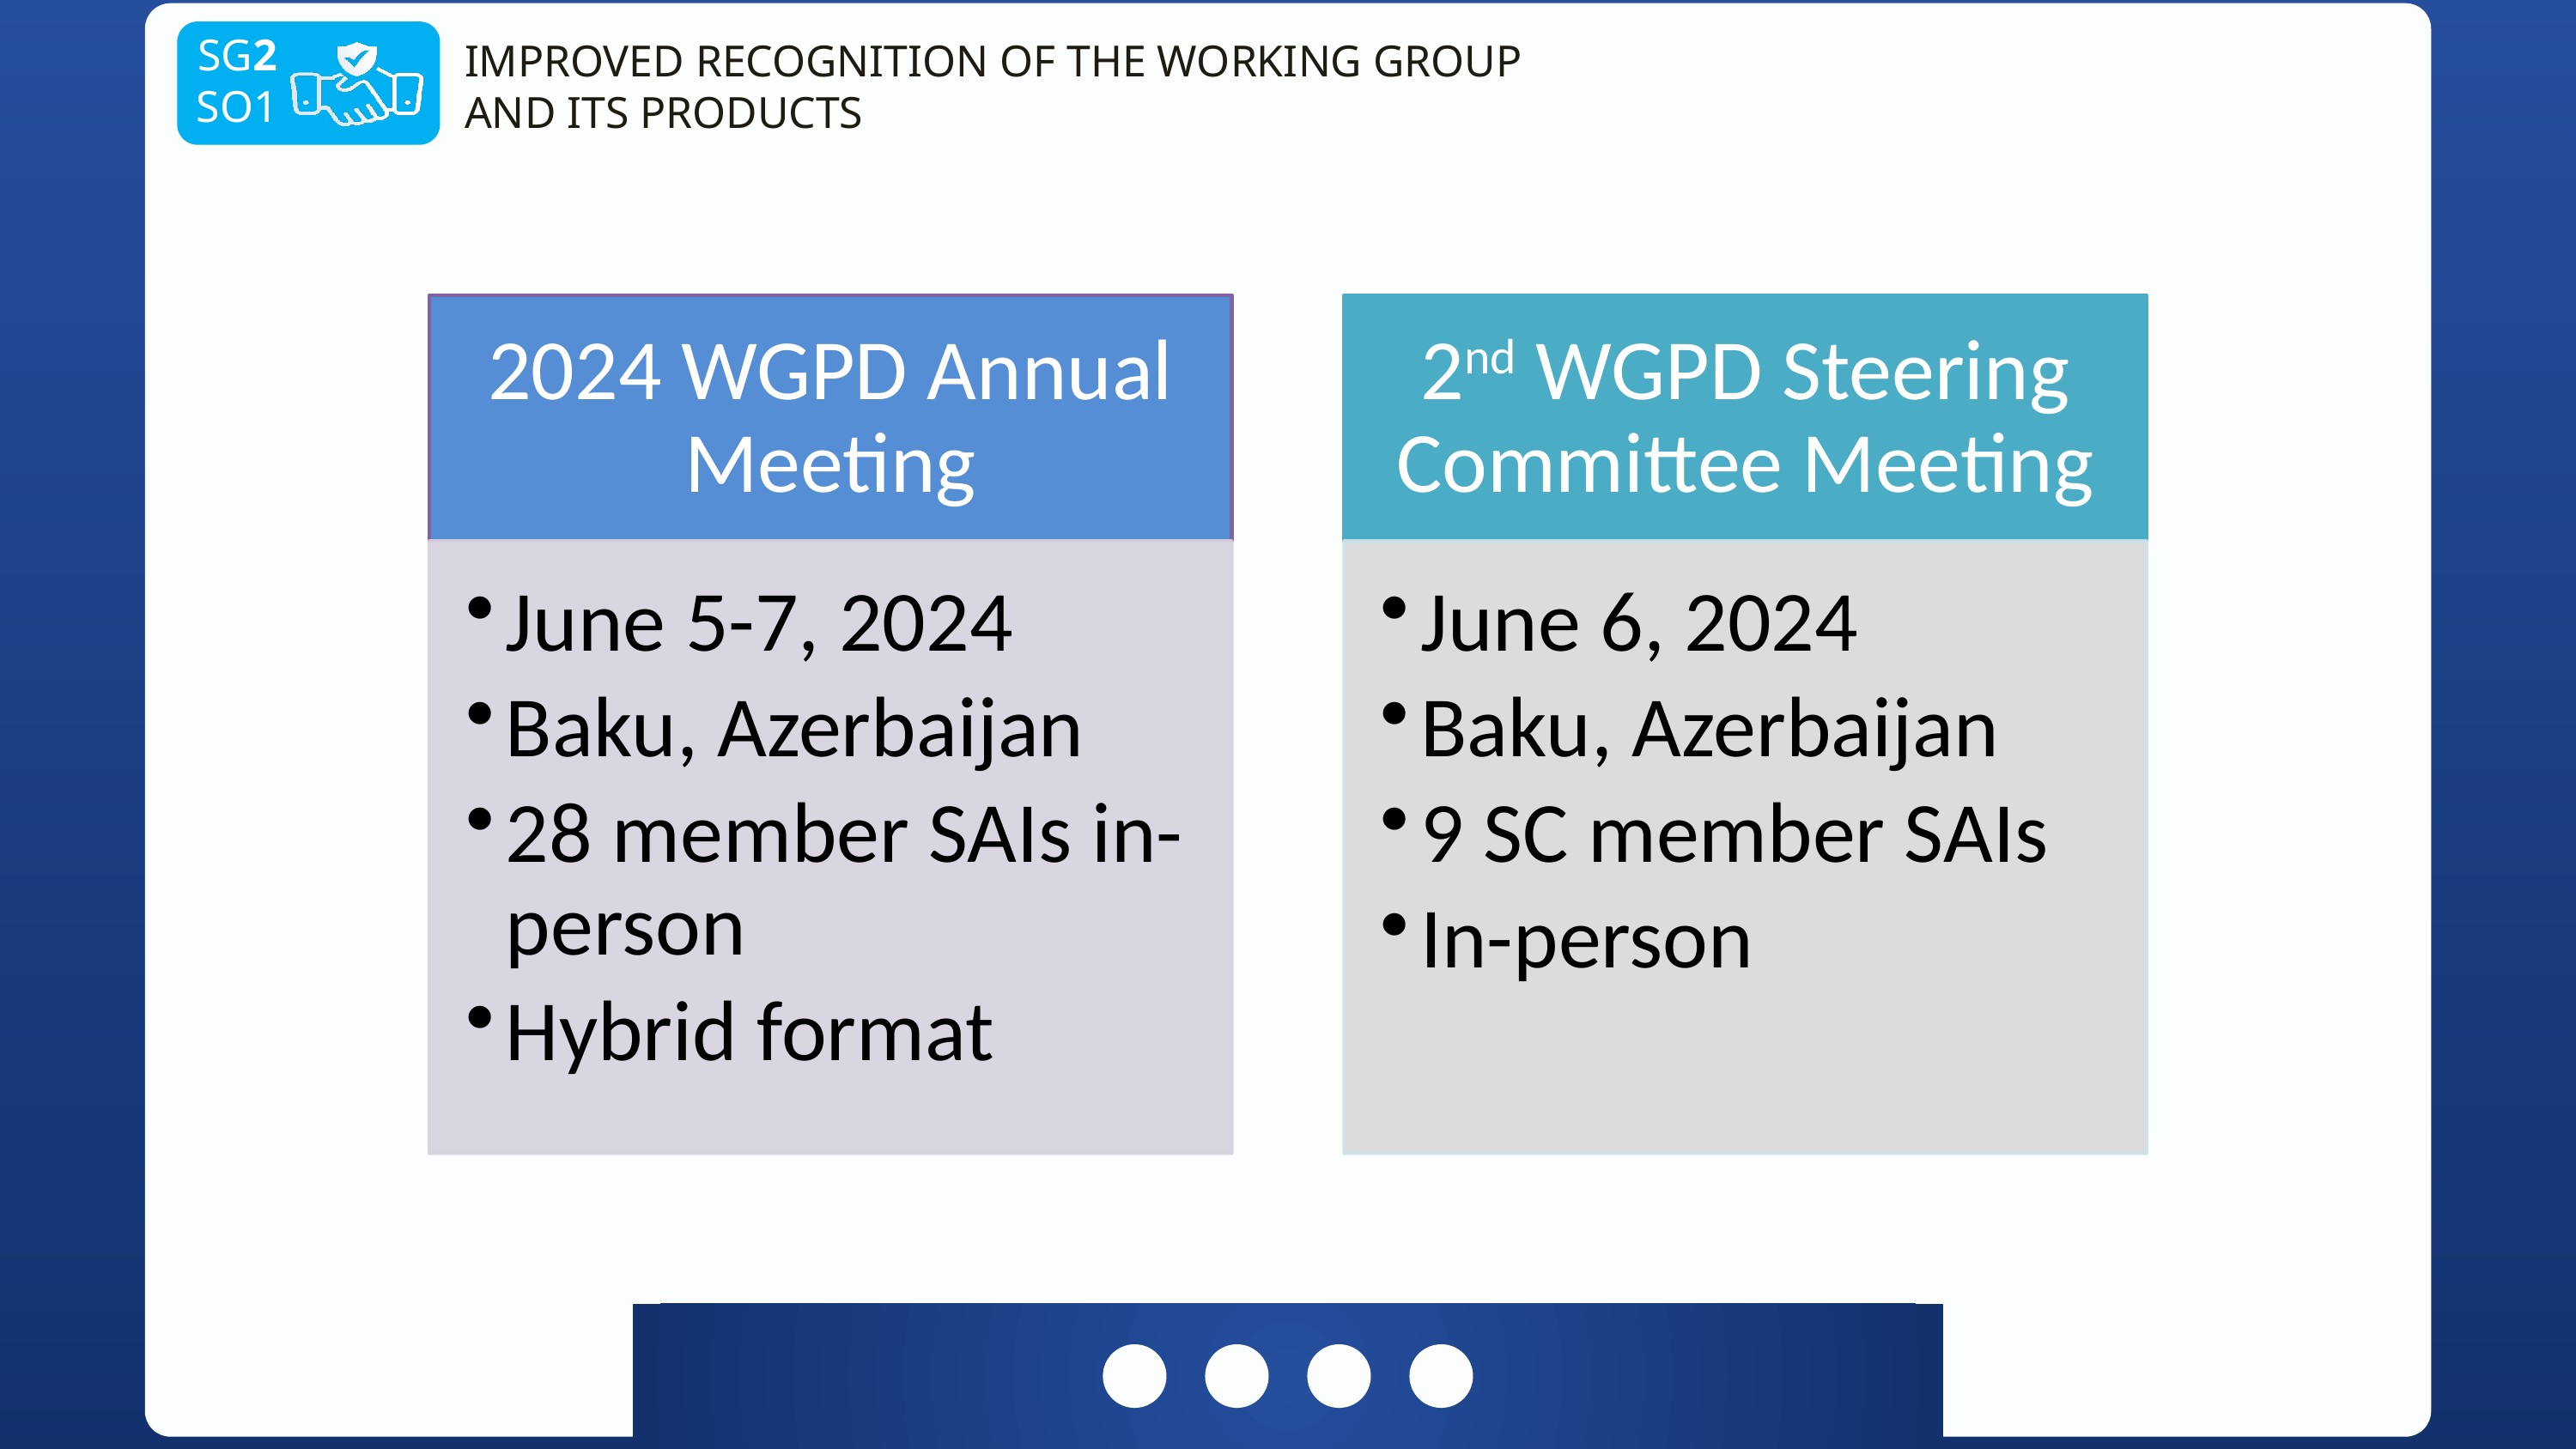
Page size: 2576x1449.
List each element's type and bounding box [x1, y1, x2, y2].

text_box [144, 3, 2432, 1437]
text_box [1205, 1343, 1269, 1409]
text_box [428, 151, 2148, 1297]
text_box [632, 1304, 1944, 1449]
text_box [163, 21, 440, 145]
text_box [1103, 1343, 1167, 1409]
text_box [1307, 1343, 1371, 1409]
text_box [1409, 1343, 1473, 1409]
